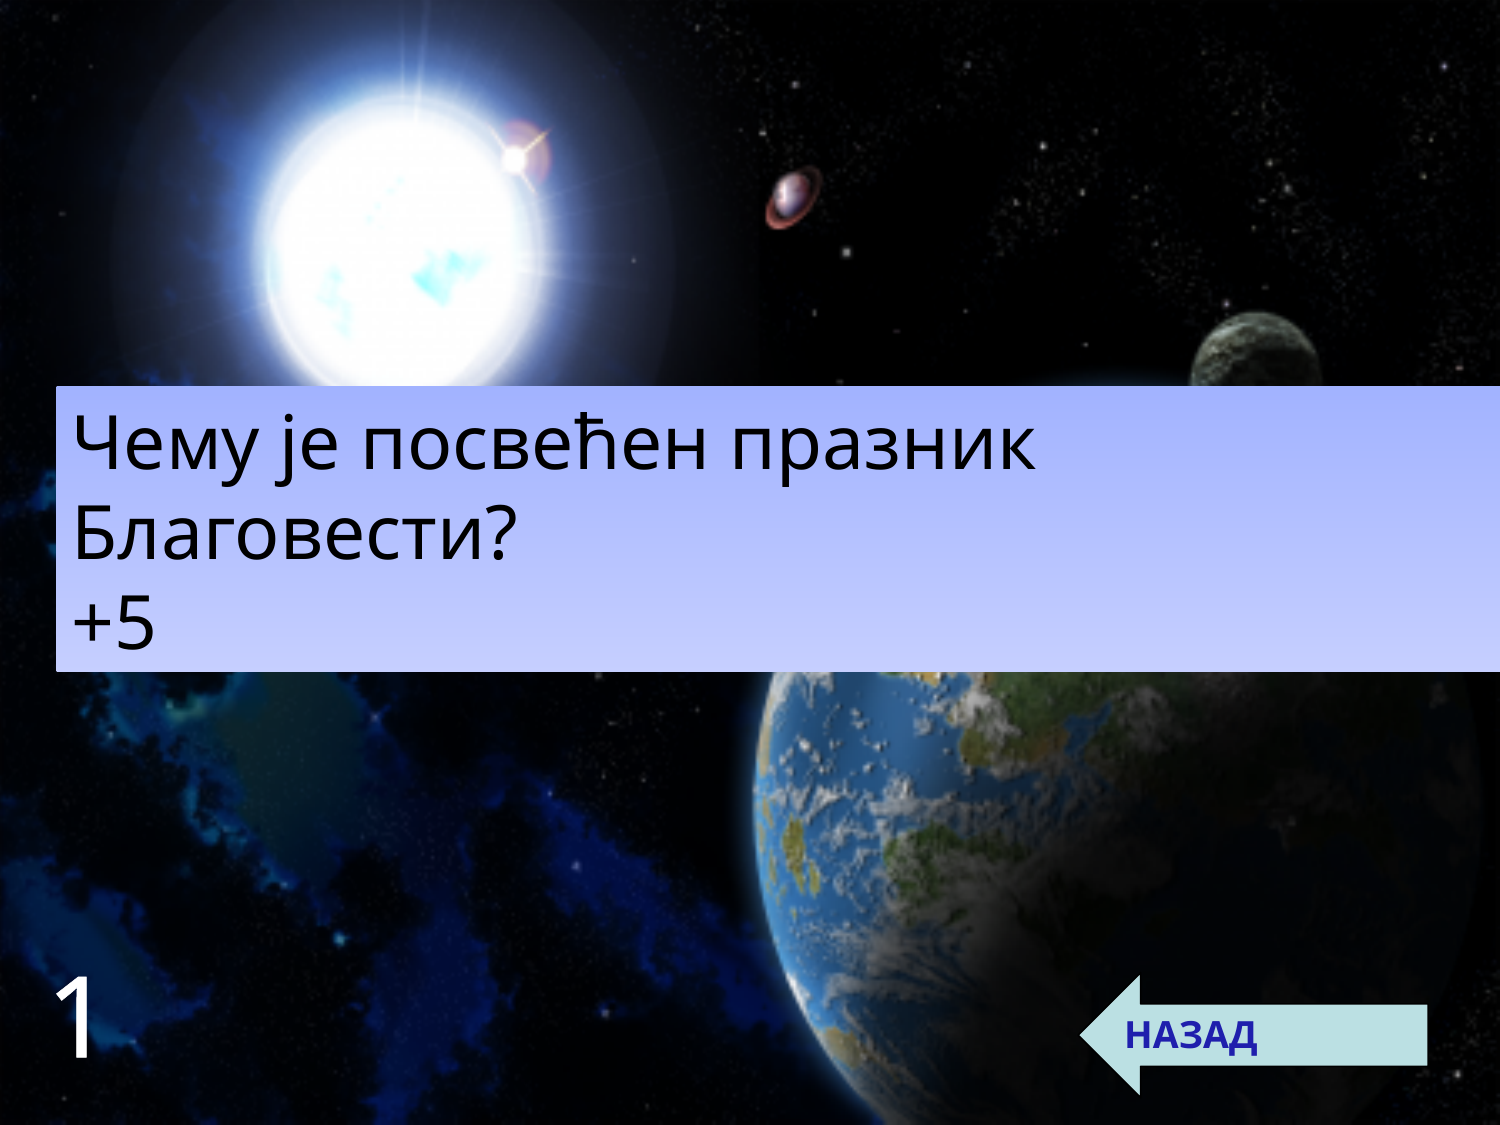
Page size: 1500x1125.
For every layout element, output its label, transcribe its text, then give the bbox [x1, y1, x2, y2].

text_box Чему је посвећен празник Благовести? +5 [56, 386, 1500, 672]
text_box 1 [31, 937, 126, 1088]
picture [0, 0, 1500, 1125]
text_box НАЗАД [1078, 972, 1429, 1098]
